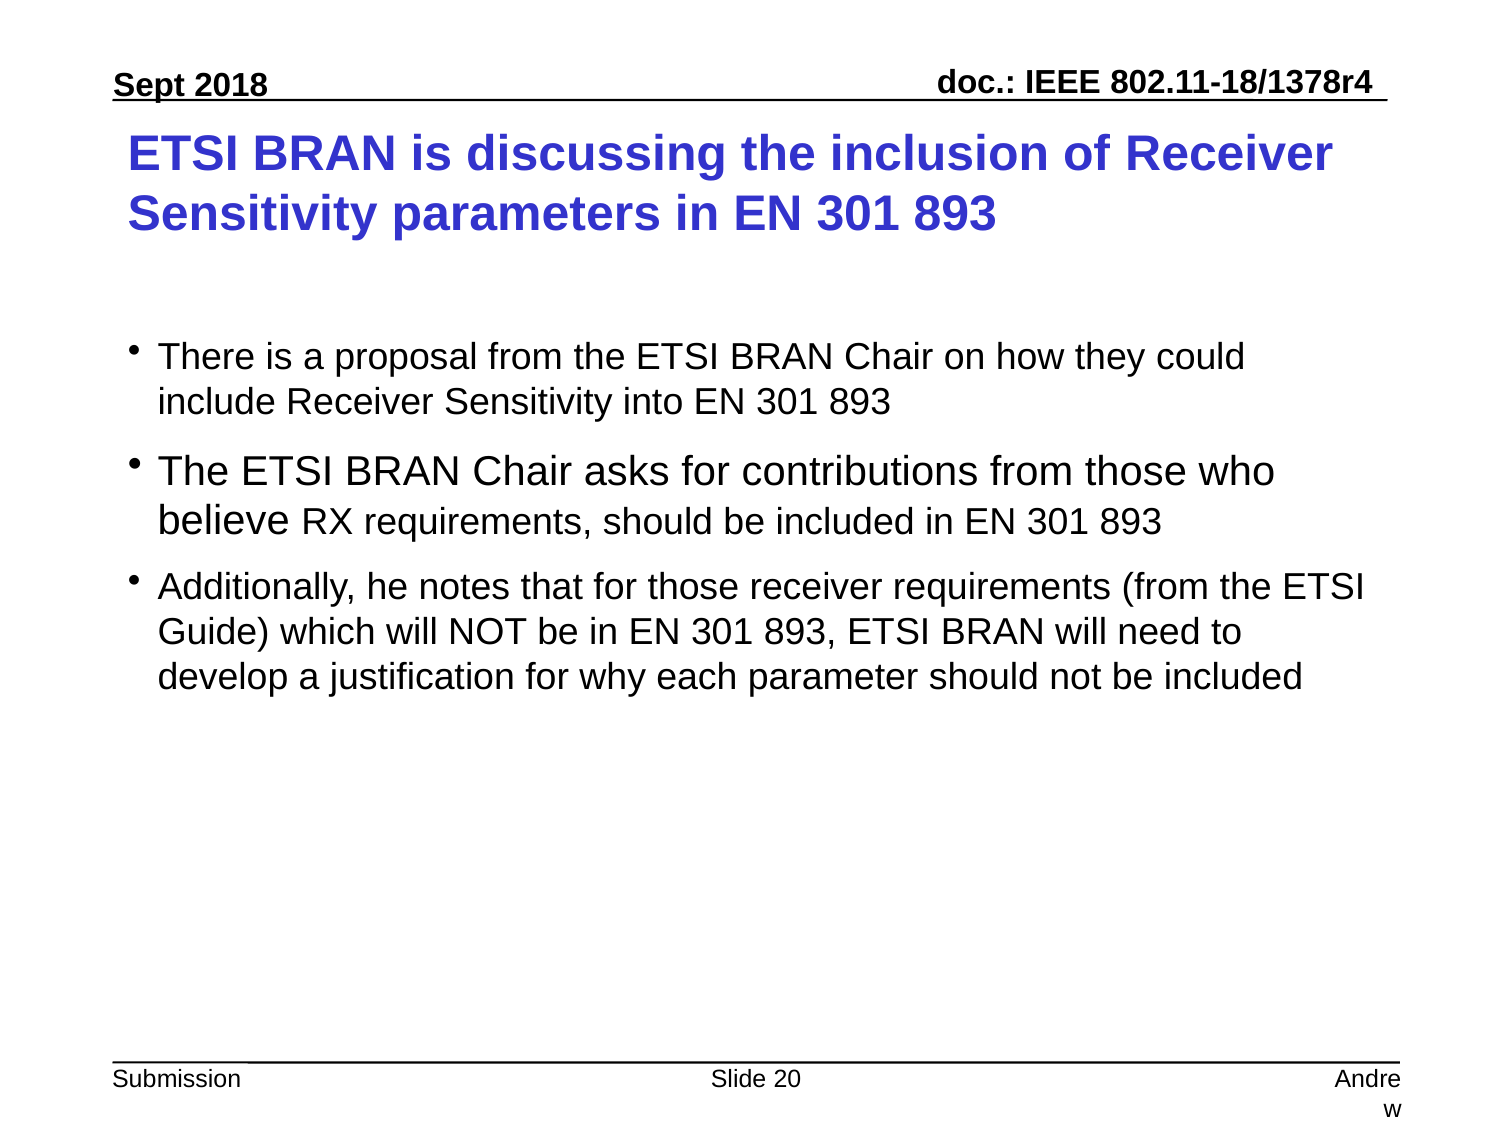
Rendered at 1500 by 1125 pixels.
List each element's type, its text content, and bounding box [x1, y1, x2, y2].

list There is a proposal from the ETSI BRAN Chair on how they could include Receiver Sensitivity into EN 301 893 The ETSI BRAN Chair asks for contributions from those who believe RX requirements, should be included in EN 301 893 Additionally, he notes that for those receiver requirements (from the ETSI Guide) which will NOT be in EN 301 893, ETSI BRAN will need to develop a justification for why each parameter should not be included [112, 324, 1388, 1000]
title ETSI BRAN is discussing the inclusion of Receiver Sensitivity parameters in EN 301 893 [112, 112, 1388, 288]
slide_number Slide 20 [709, 1061, 803, 1093]
footer Andrew Myles, Cisco [1320, 1061, 1402, 1093]
